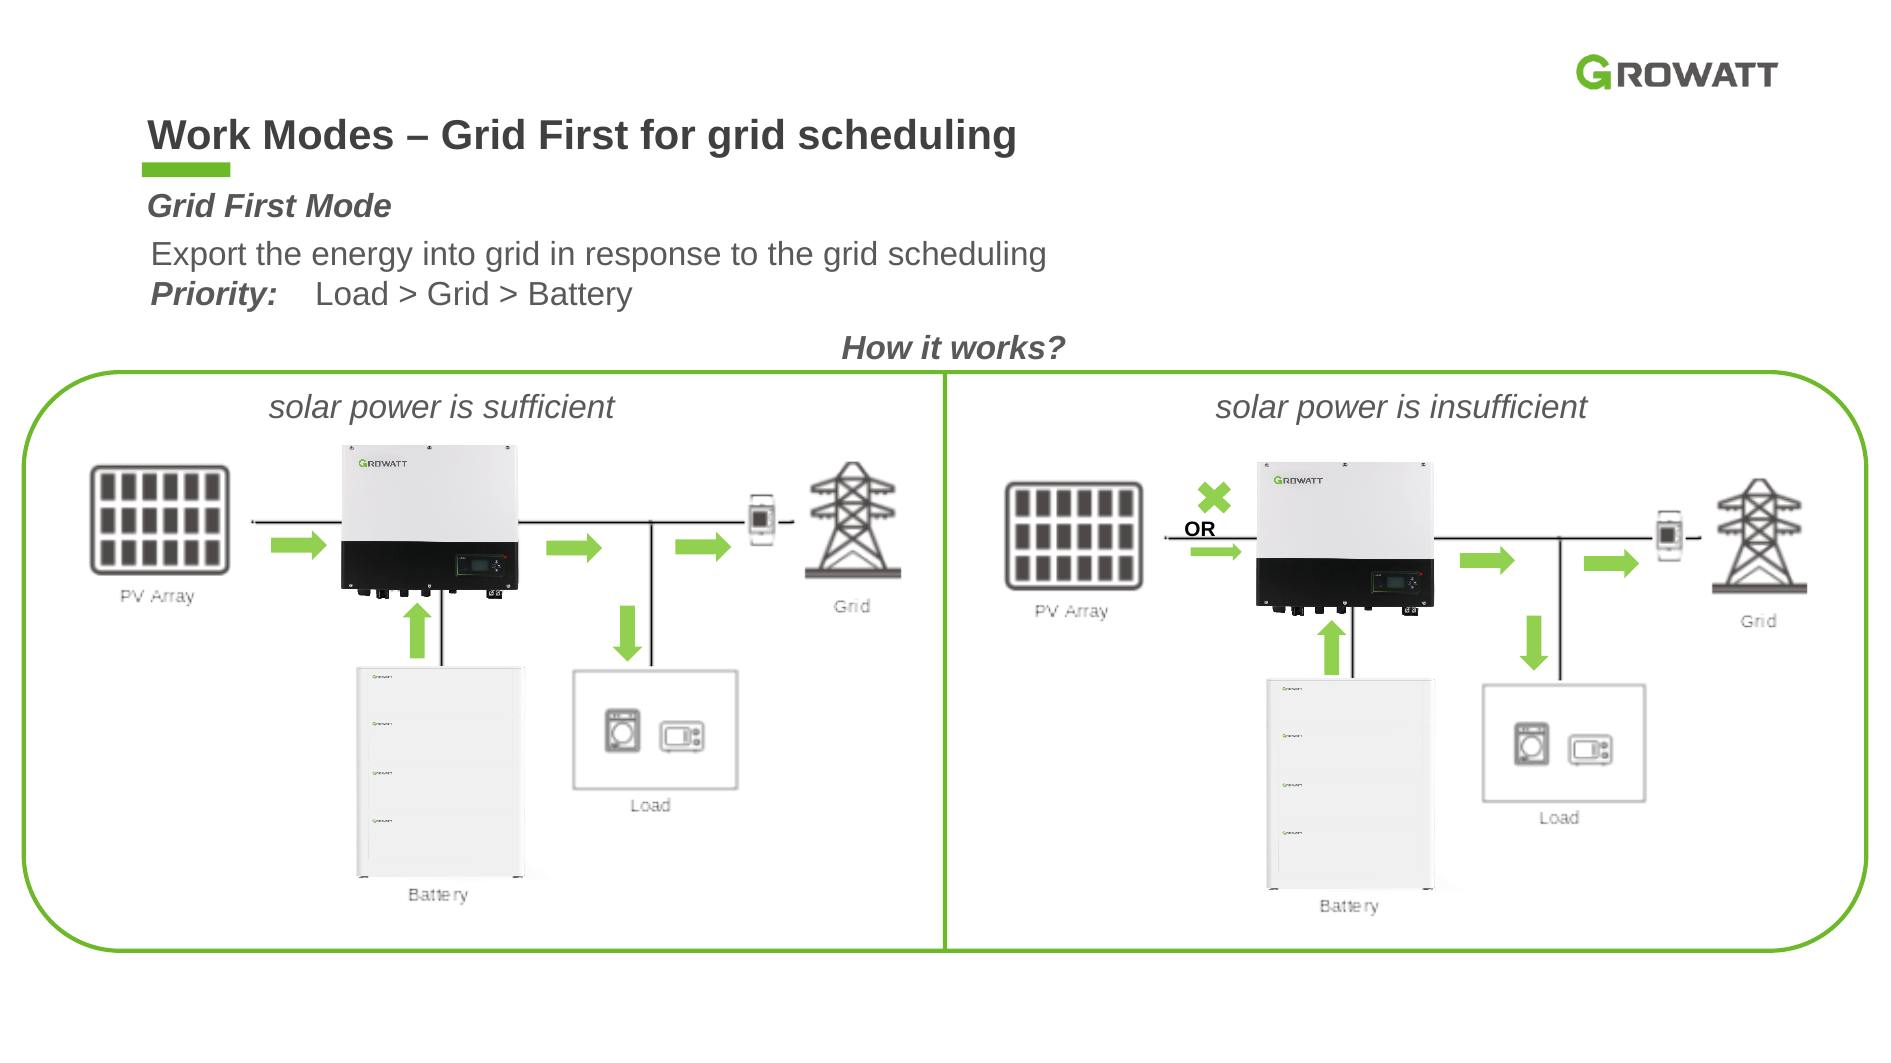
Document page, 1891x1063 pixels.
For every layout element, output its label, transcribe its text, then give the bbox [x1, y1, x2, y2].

text_box Work Modes – Grid First for grid scheduling [132, 100, 1460, 166]
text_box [23, 371, 1867, 951]
text_box [140, 166, 233, 177]
picture [1523, 0, 1890, 142]
text_box Export the energy into grid in response to the grid scheduling Priority: Load > Grid > Battery [135, 224, 1808, 320]
text_box Grid First Mode [132, 177, 408, 232]
text_box How it works? [826, 318, 1102, 370]
